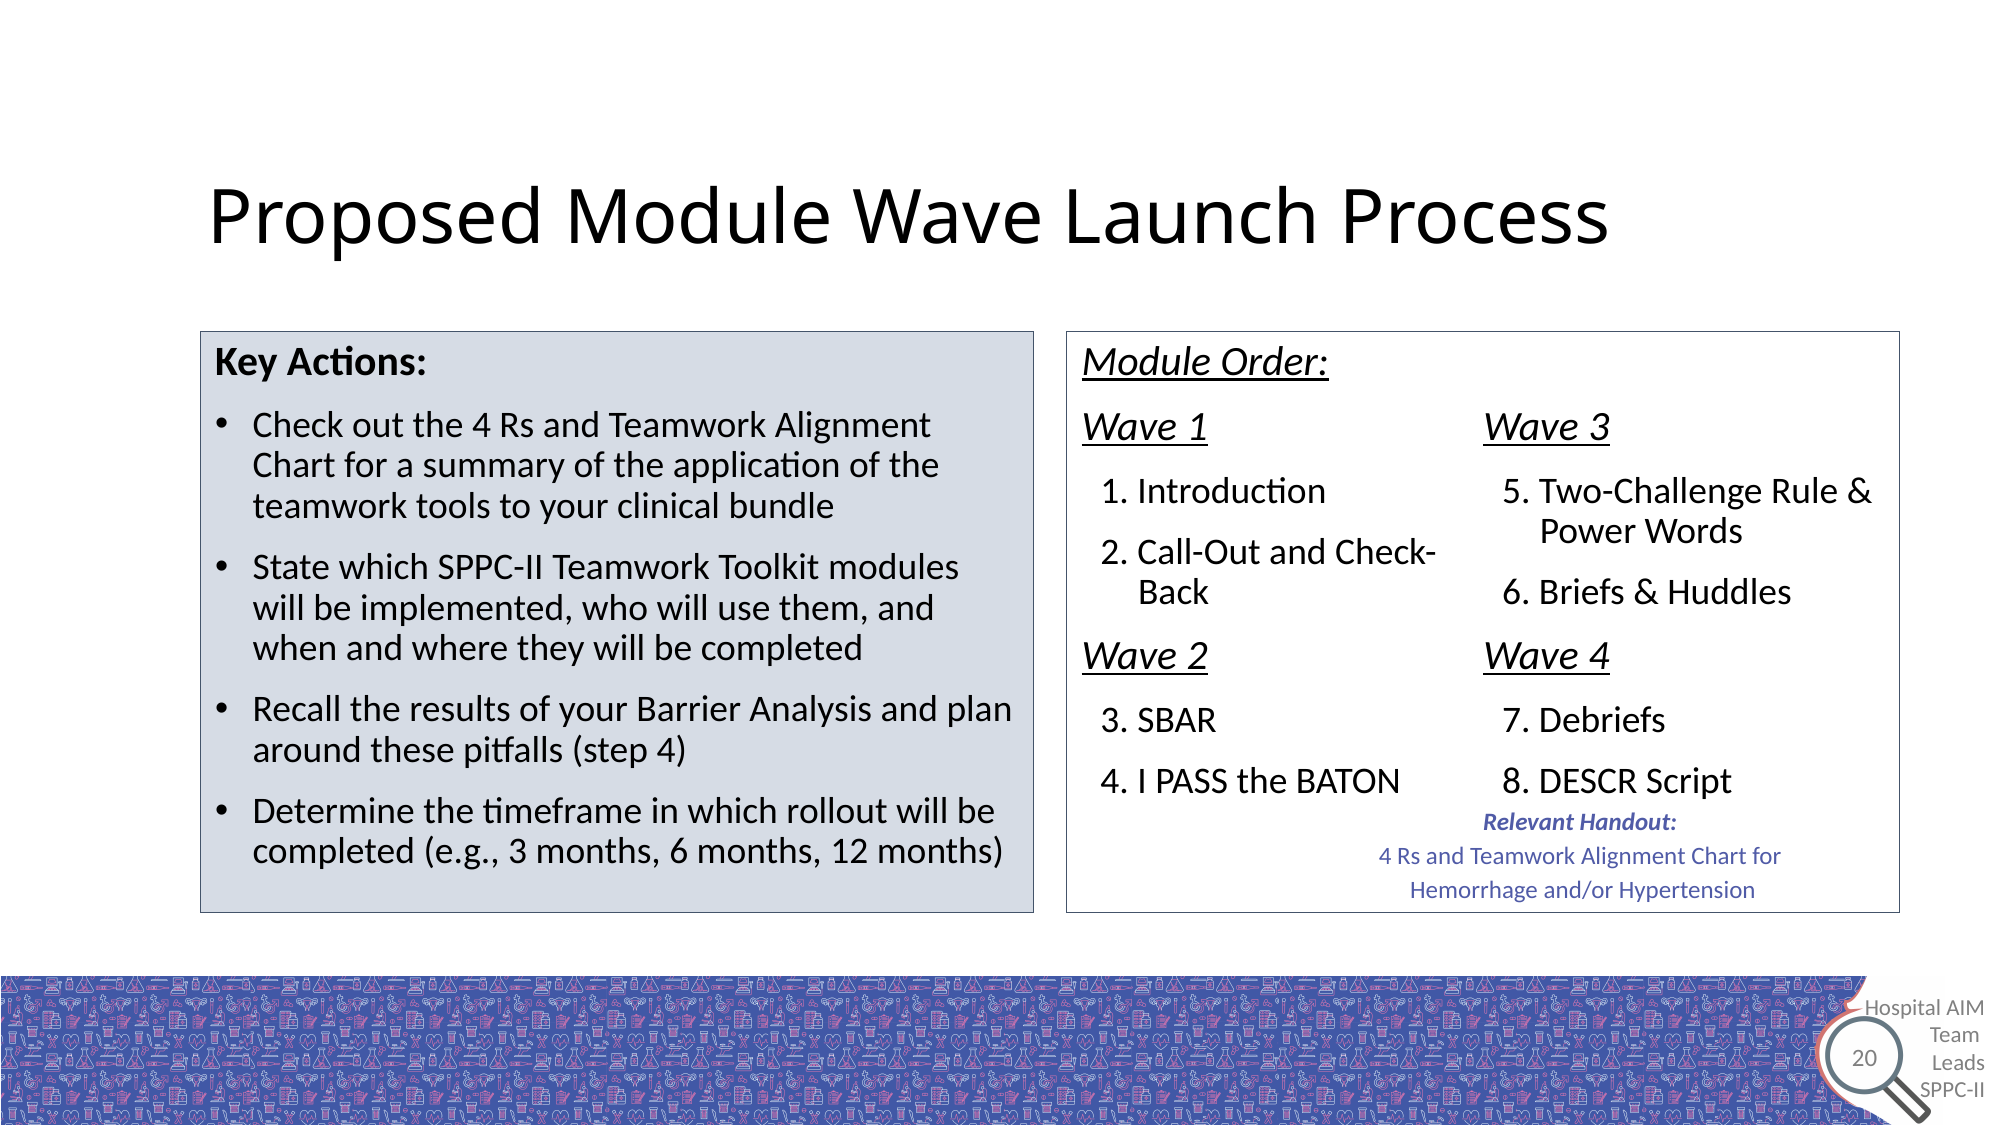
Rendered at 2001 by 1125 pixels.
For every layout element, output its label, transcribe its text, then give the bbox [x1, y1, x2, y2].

title Proposed Module Wave Launch Process [192, 143, 1886, 294]
slide_number 20 [1829, 1026, 1900, 1087]
picture [0, 976, 1992, 1125]
list Key Actions: Check out the 4 Rs and Teamwork Alignment Chart for a summary of the application of the teamwork tools to your clinical bundle State which SPPC-II Teamwork Toolkit modules will be implemented, who will use them, and when and where they will be completed Recall the results of your Barrier Analysis and plan around these pitfalls (step 4) Determine the timeframe in which rollout will be completed (e.g., 3 months, 6 months, 12 months) [200, 331, 1034, 913]
list Module Order: Wave 1 1. Introduction 2. Call-Out and Check-Back Wave 2 3. SBAR 4. I PASS the BATON Wave 3 5. Two-Challenge Rule & Power Words 6. Briefs & Huddles Wave 4 7. Debriefs 8. DESCR Script [1066, 331, 1900, 913]
list Relevant Handout: 4 Rs and Teamwork Alignment Chart for Hemorrhage and/or Hypertension [1166, 801, 2000, 913]
